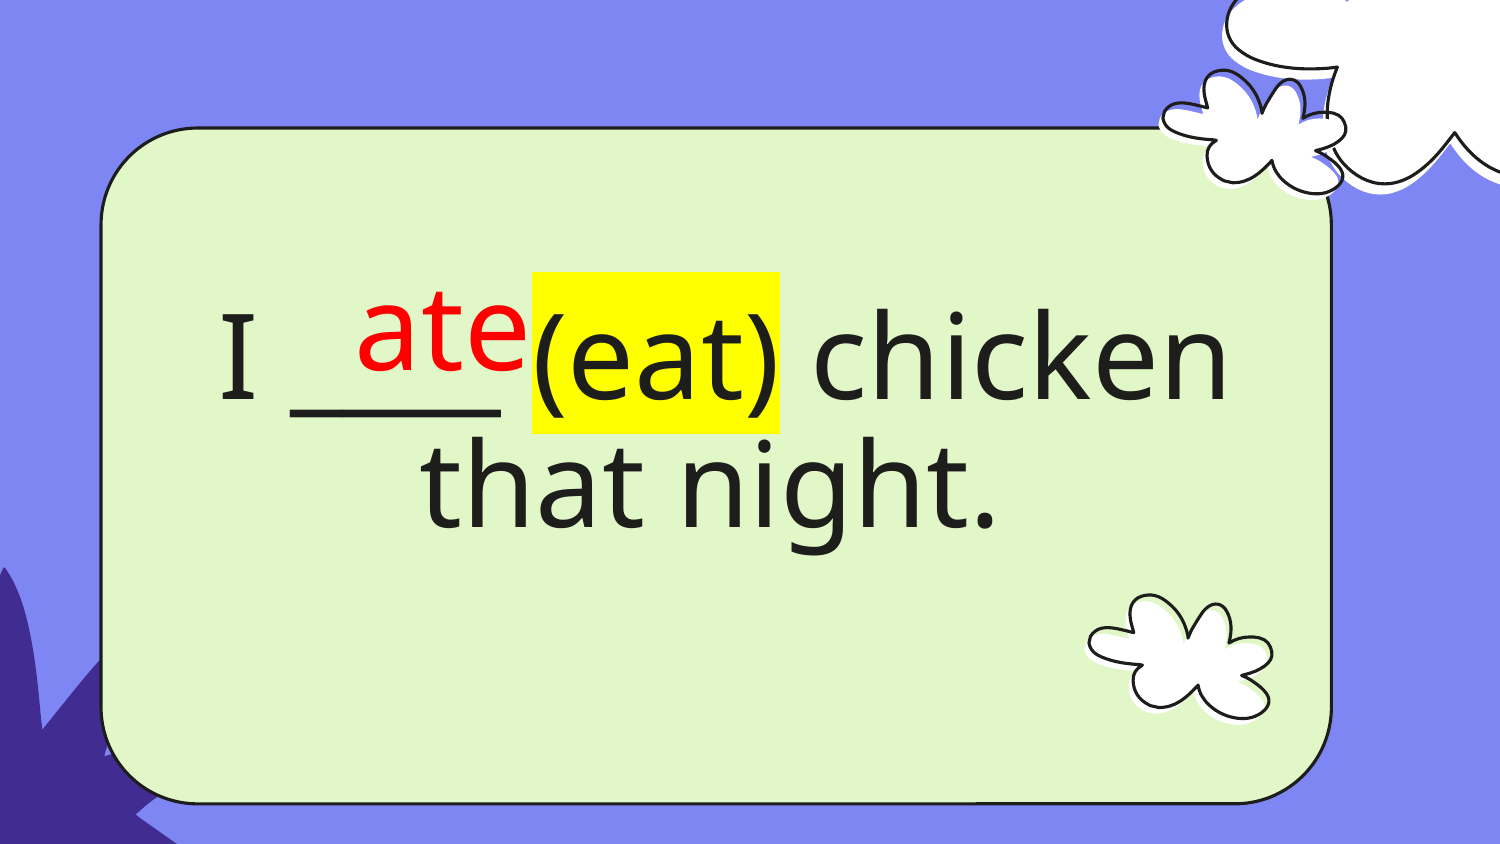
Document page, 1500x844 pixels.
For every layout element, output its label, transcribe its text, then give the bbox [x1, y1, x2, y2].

title I ____ (eat) chicken that night. [163, 281, 1258, 700]
text_box ate [313, 253, 573, 422]
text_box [1158, 72, 1353, 195]
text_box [1084, 597, 1279, 719]
text_box [101, 128, 1332, 804]
